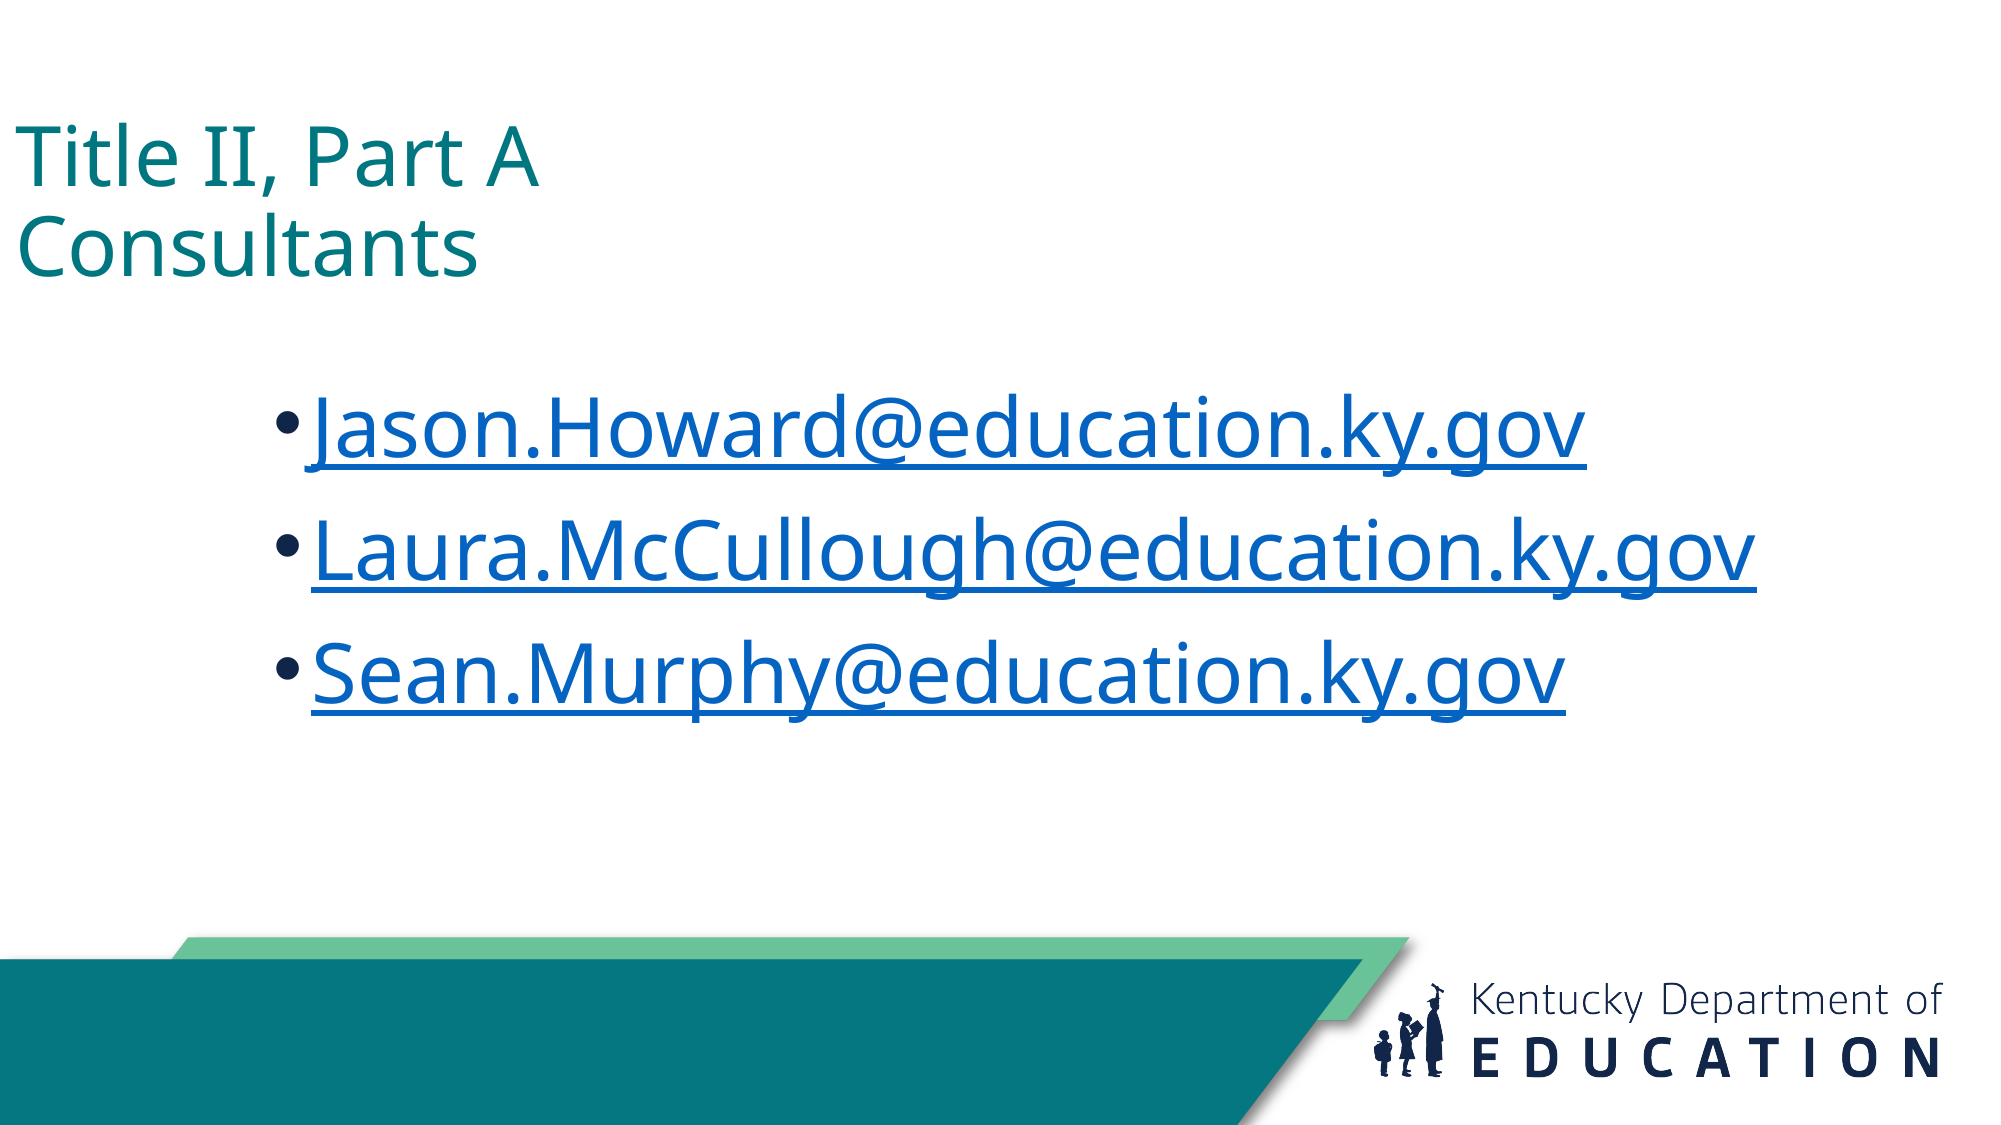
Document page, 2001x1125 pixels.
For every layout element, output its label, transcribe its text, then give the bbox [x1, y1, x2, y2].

list Jason.Howard@education.ky.gov Laura.McCullough@education.ky.gov Sean.Murphy@education.ky.gov [258, 368, 1776, 757]
title Title II, Part A Consultants [0, 0, 768, 302]
picture [0, 0, 2001, 1125]
